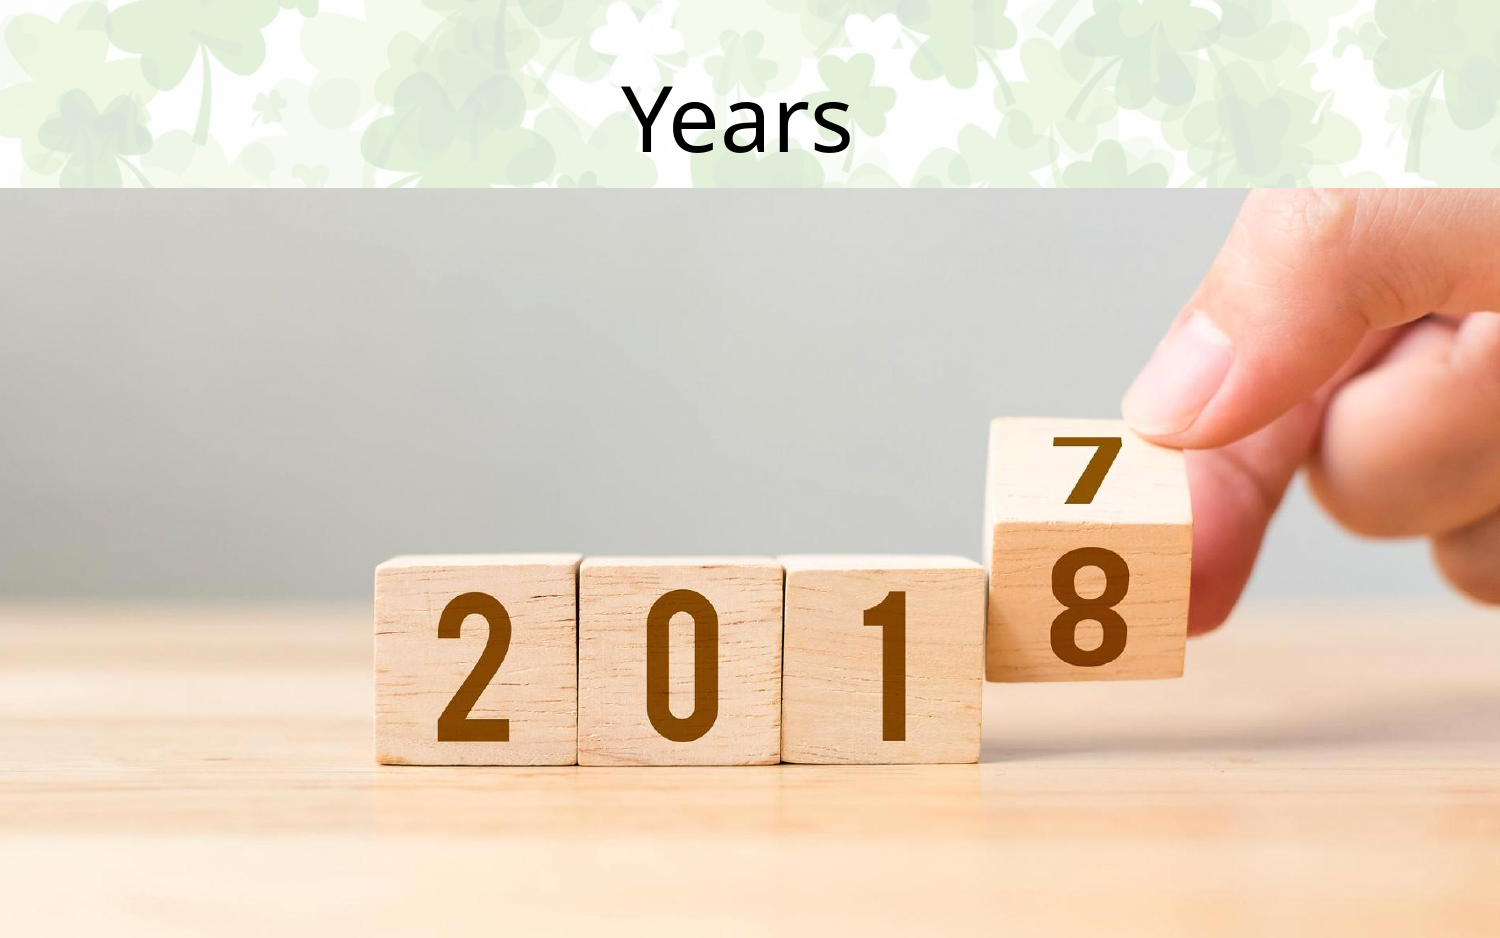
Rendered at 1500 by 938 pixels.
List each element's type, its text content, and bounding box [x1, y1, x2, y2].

title Years [75, 37, 1425, 186]
picture [0, 187, 1500, 938]
